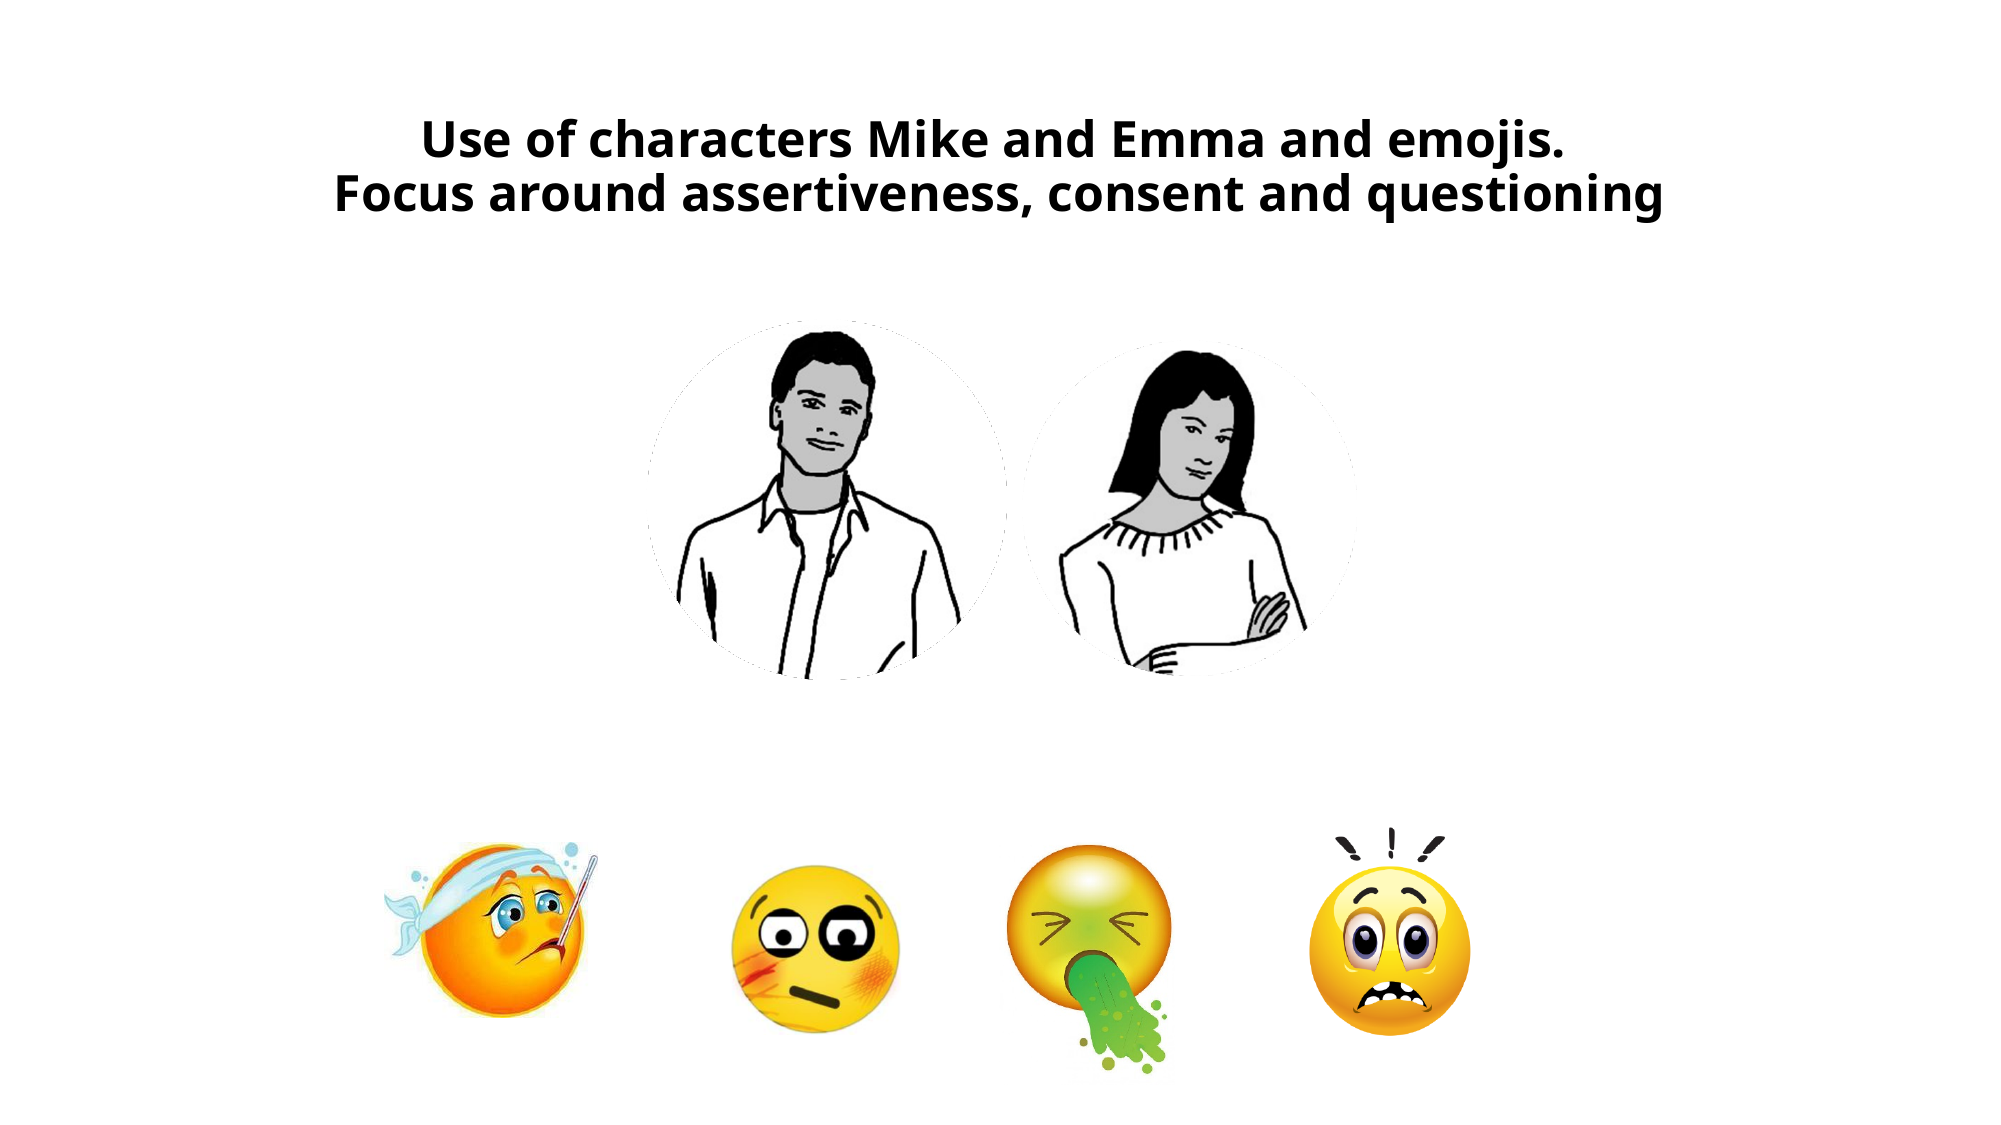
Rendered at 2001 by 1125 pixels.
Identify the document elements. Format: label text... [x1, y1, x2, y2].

picture [999, 842, 1175, 1085]
picture [1303, 821, 1477, 1039]
picture [384, 842, 598, 1018]
title Use of characters Mike and Emma and emojis. Focus around assertiveness, consent and questioning [137, 59, 1863, 278]
picture [729, 861, 902, 1035]
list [646, 319, 1007, 680]
picture [1022, 340, 1357, 676]
